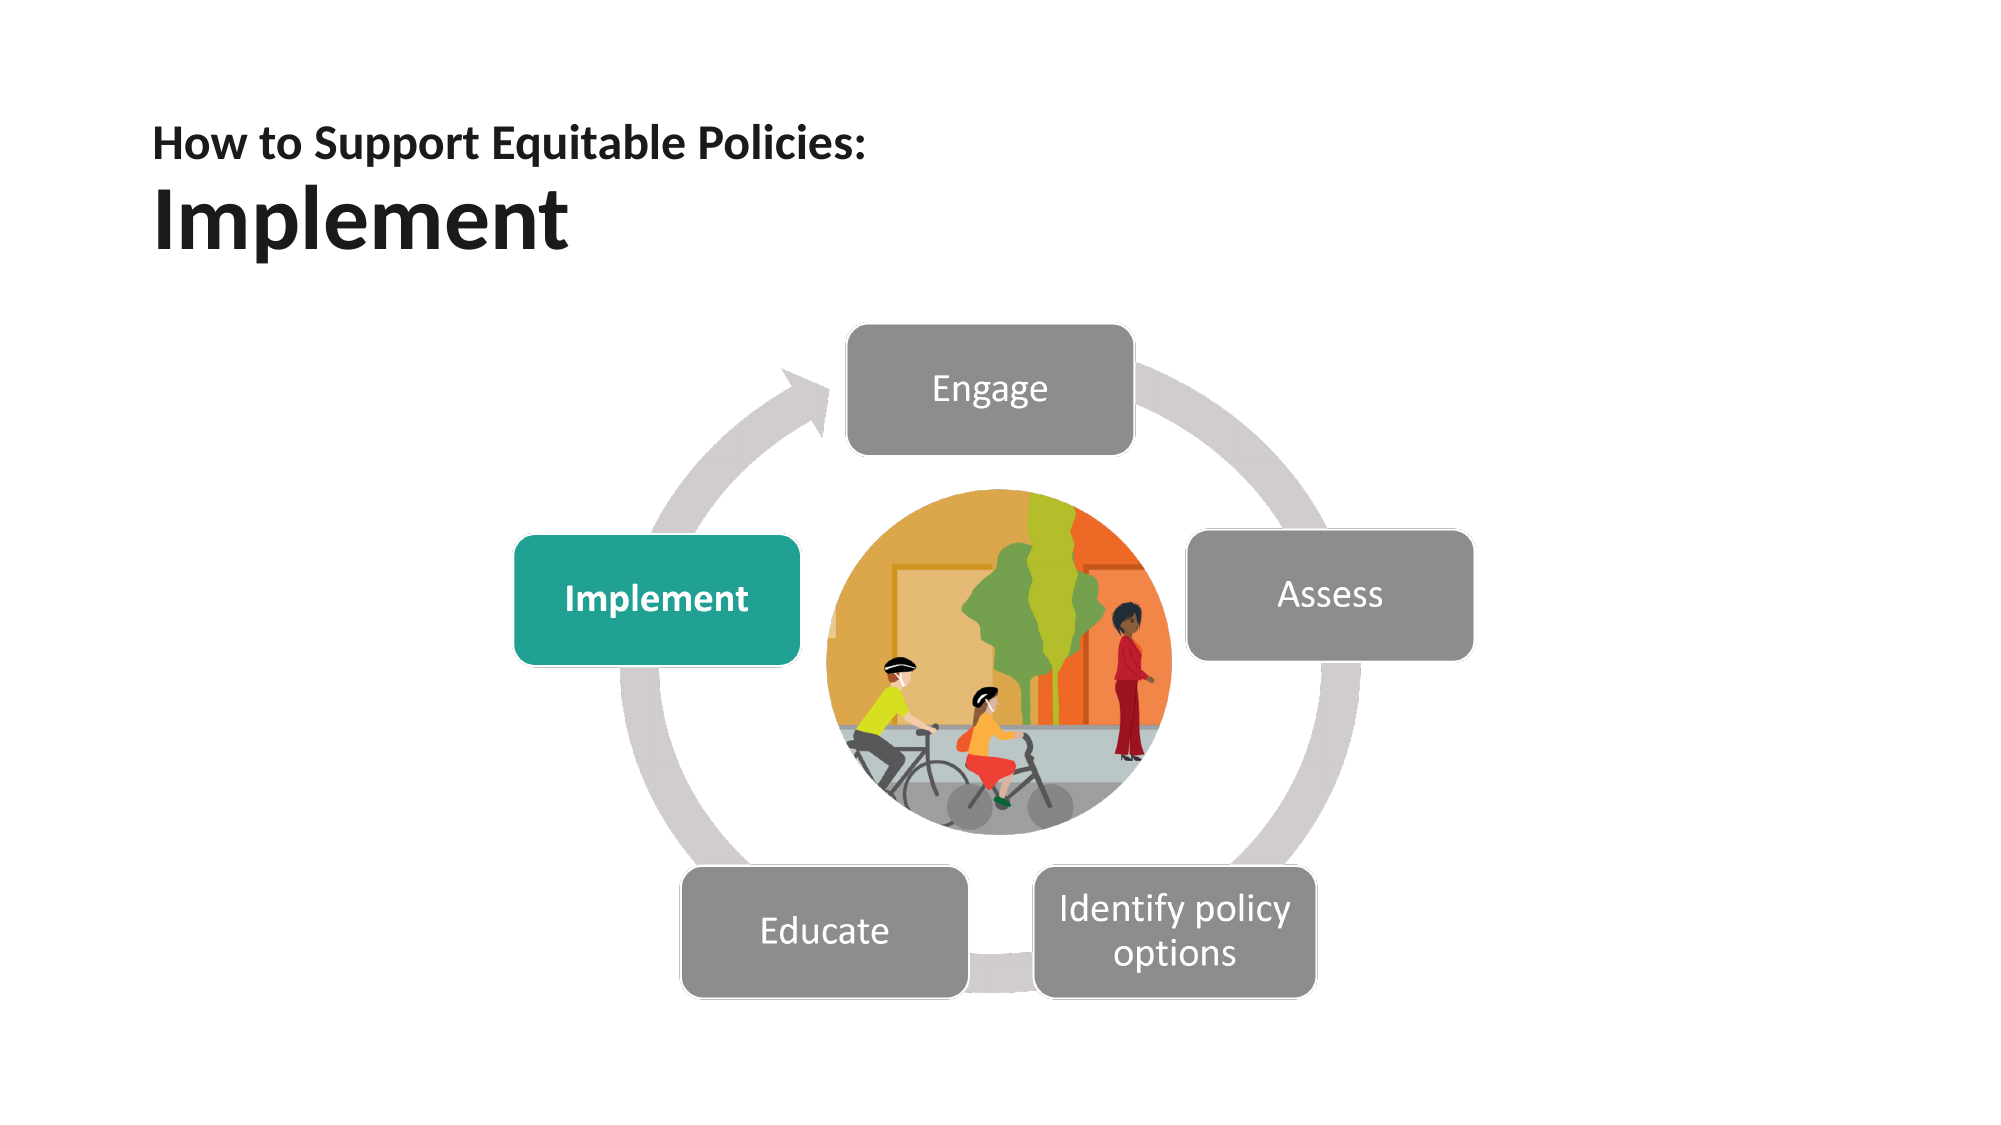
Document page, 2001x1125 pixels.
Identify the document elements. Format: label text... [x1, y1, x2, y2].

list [385, 309, 1615, 1014]
title How to Support Equitable Policies: Implement [137, 111, 1863, 278]
